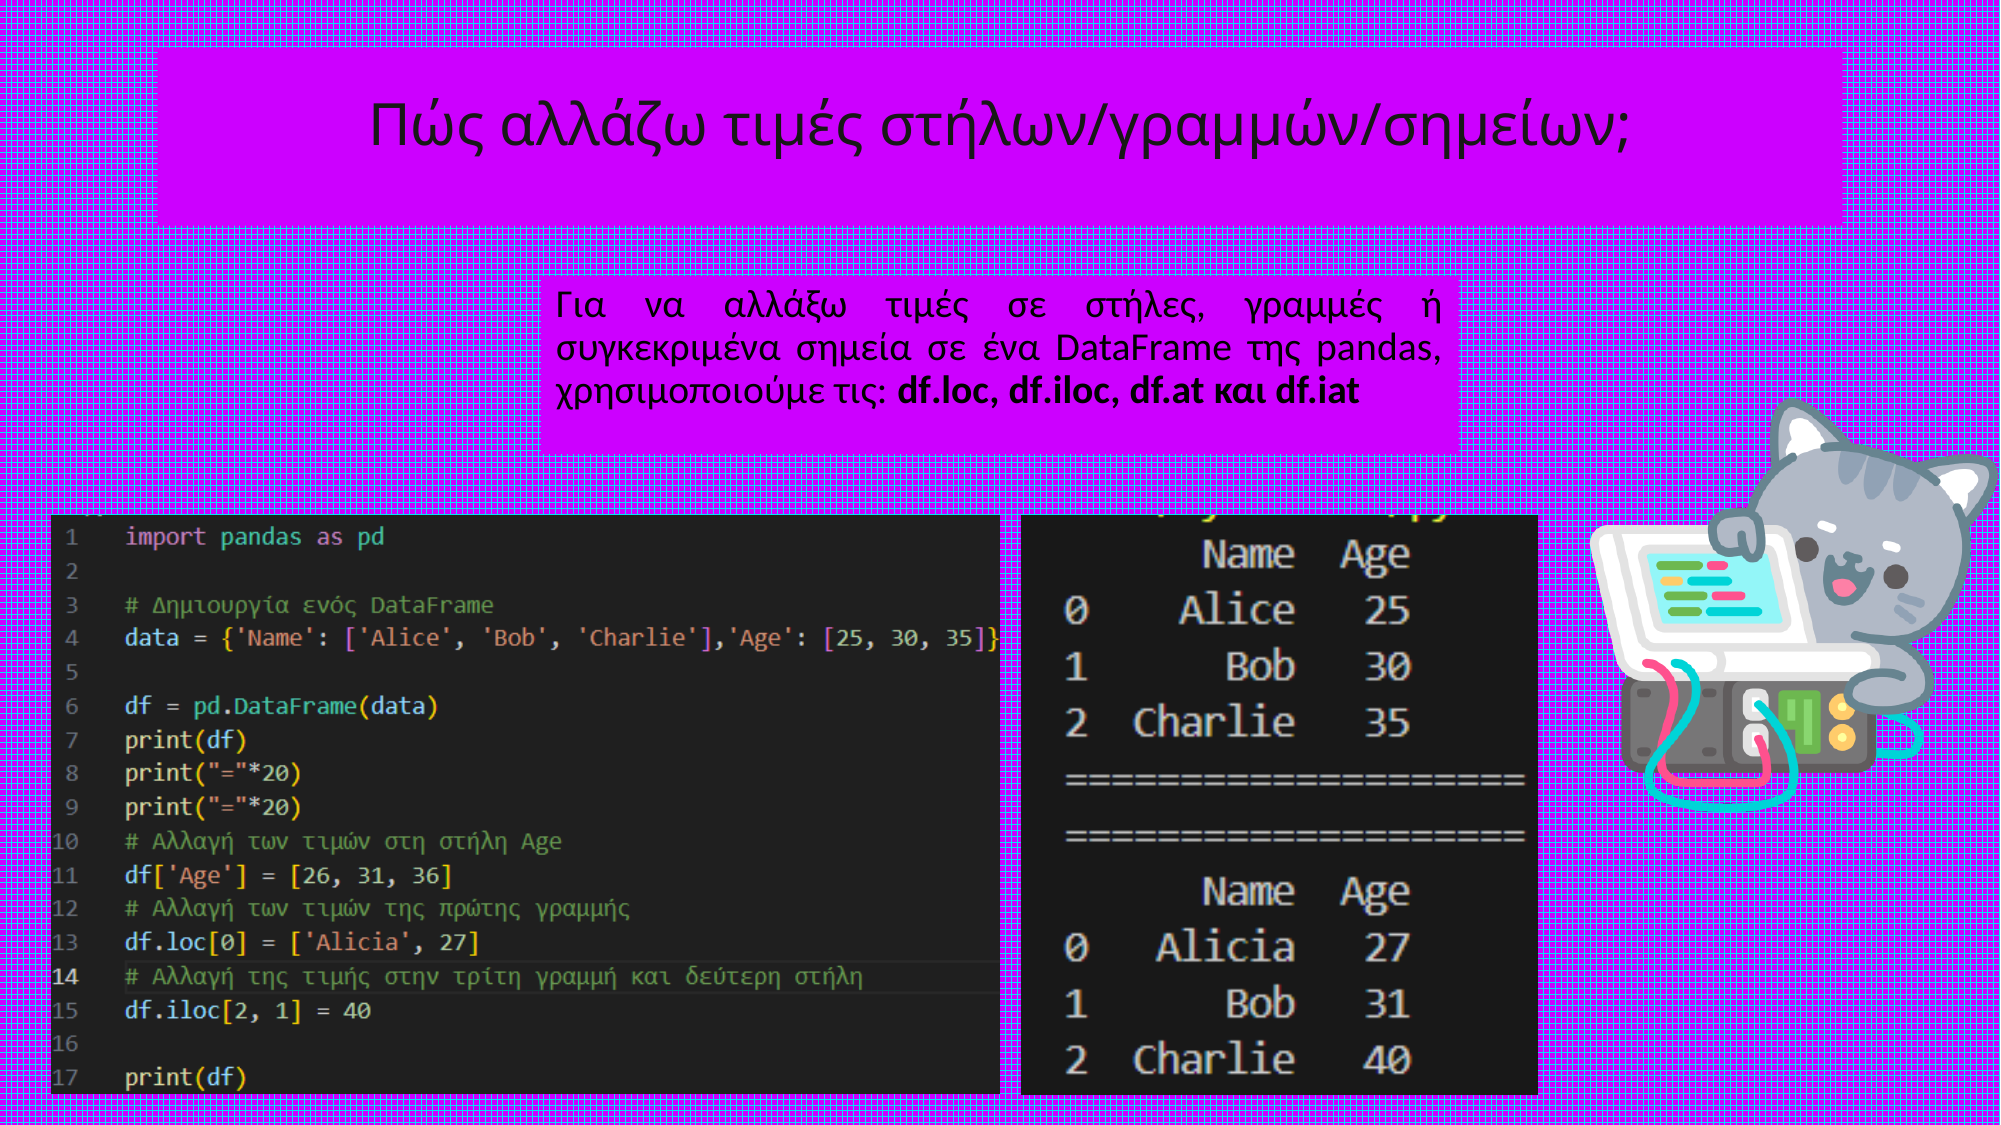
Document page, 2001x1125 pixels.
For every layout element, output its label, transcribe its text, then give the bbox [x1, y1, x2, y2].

picture [51, 515, 1001, 1094]
picture [1586, 398, 2000, 812]
picture [1021, 515, 1538, 1095]
title Πώς αλλάζω τιμές στήλων/γραμμών/σημείων; [157, 47, 1843, 226]
list Για να αλλάξω τιμές σε στήλες, γραμμές ή συγκεκριμένα σημεία σε ένα DataFrame της pandas, χρησιμοποιούμε τις: df.loc, df.iloc, df.at και df.iat [541, 276, 1459, 454]
